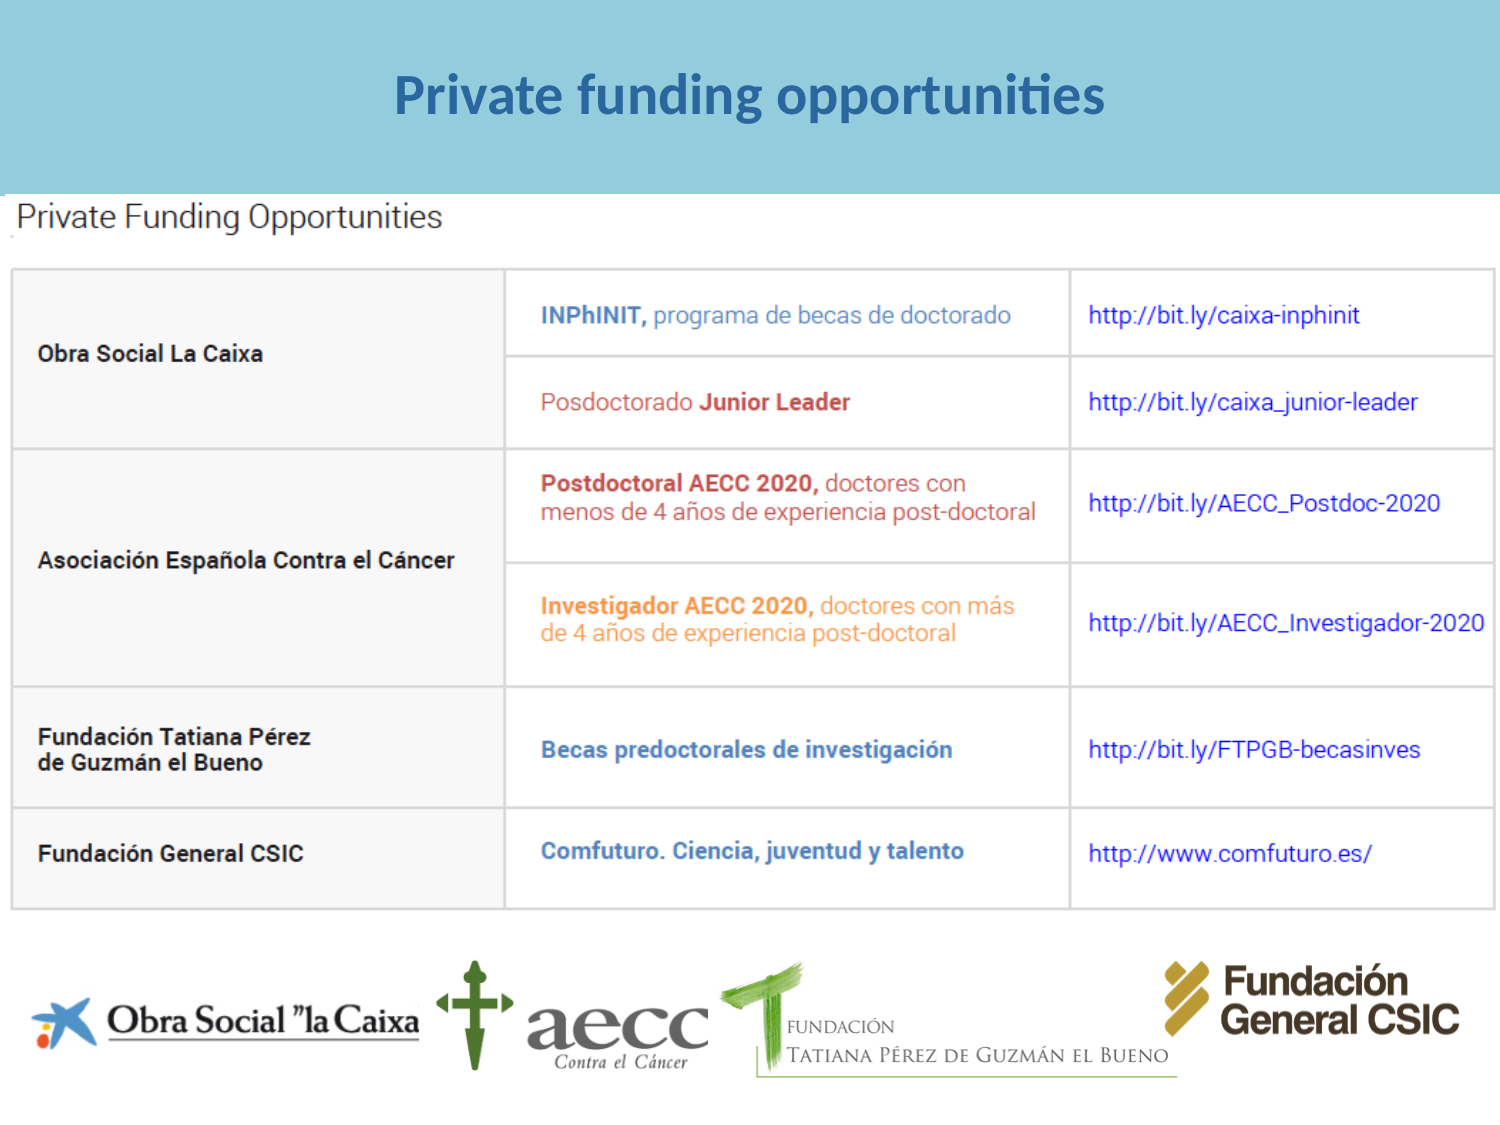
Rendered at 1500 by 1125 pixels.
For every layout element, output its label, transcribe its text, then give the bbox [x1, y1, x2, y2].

text_box [0, 0, 1500, 198]
picture [5, 194, 1500, 1095]
text_box Private funding opportunities [74, 0, 1425, 185]
